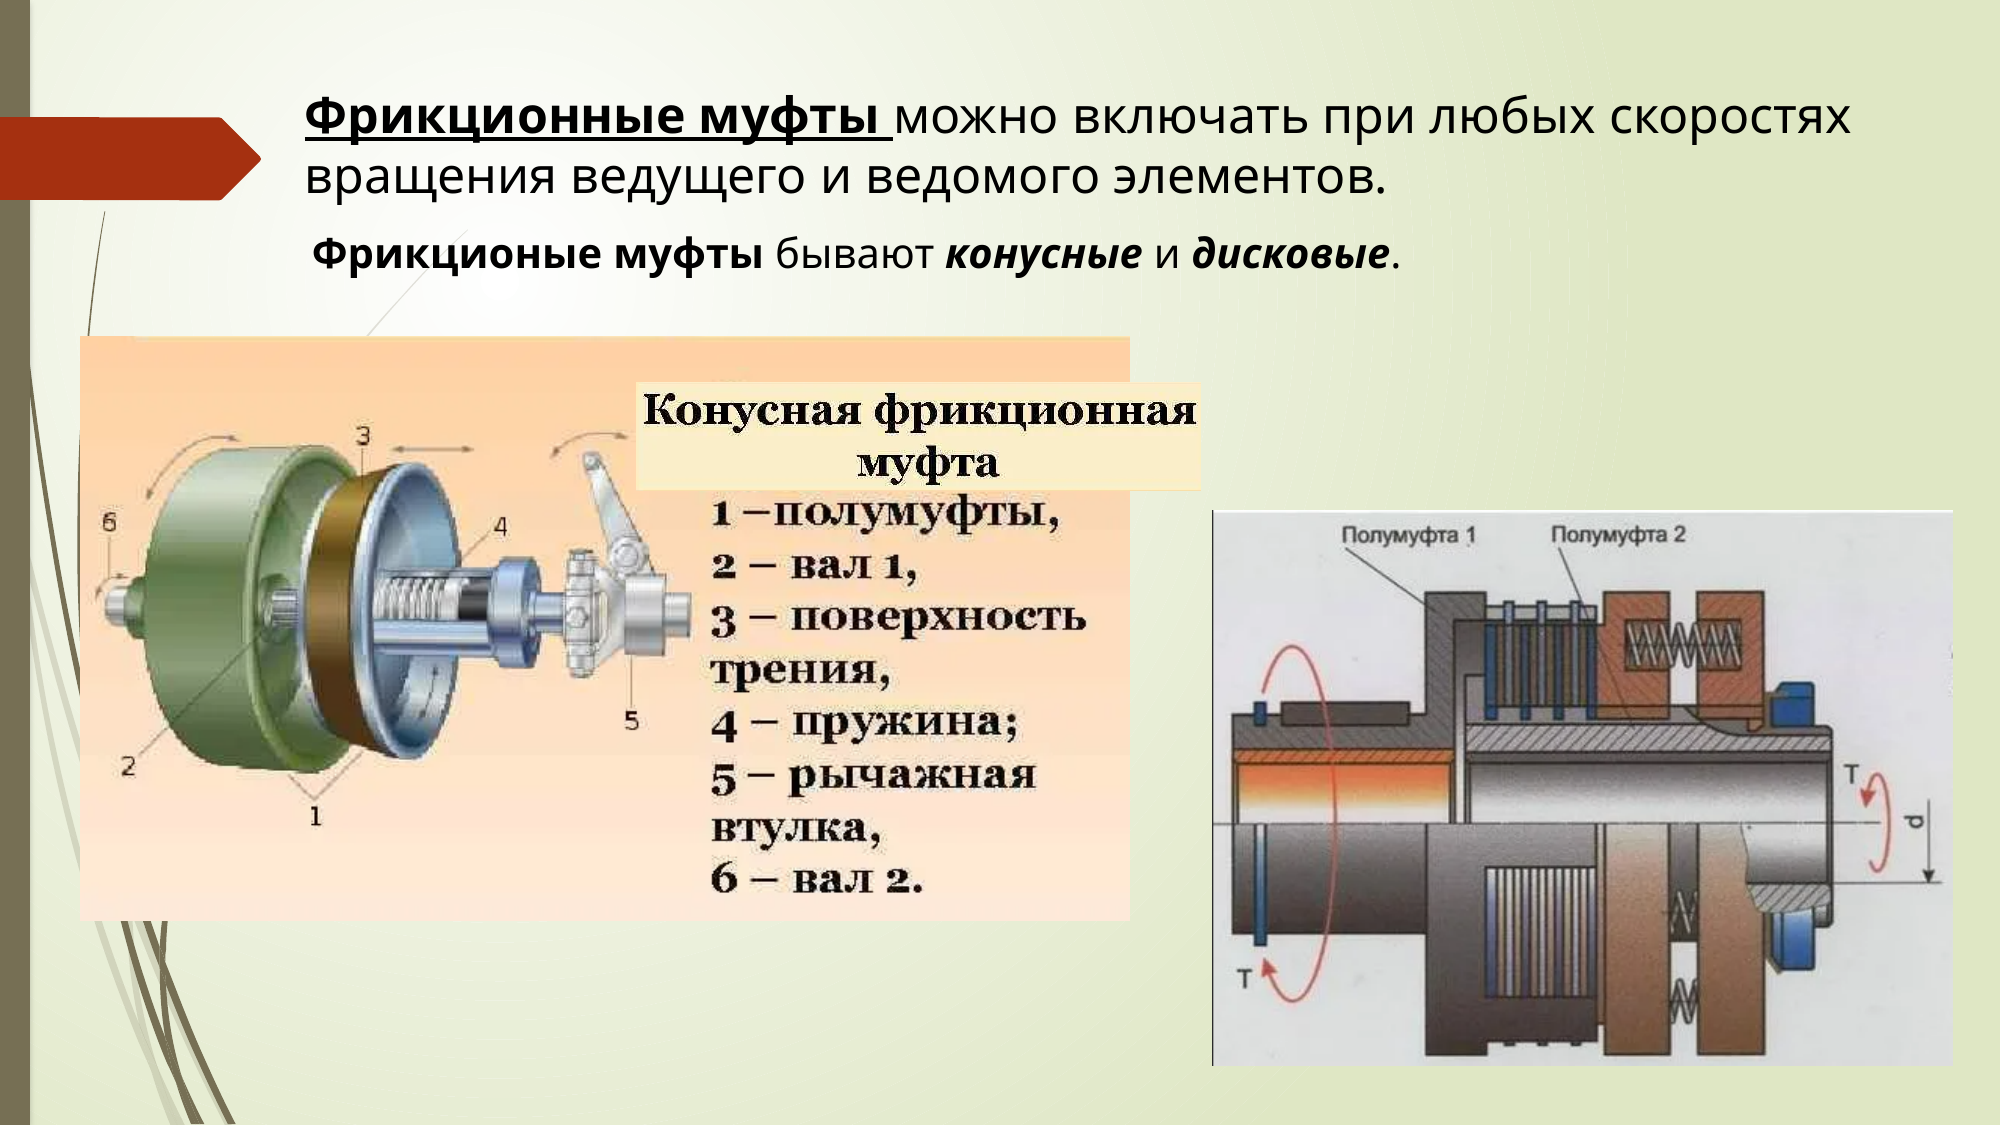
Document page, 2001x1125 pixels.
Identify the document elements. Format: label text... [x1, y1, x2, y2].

picture [80, 336, 1202, 922]
text_box Фрикционные муфты можно включать при любых скоростях вращения ведущего и ведомого элементов. [290, 75, 1881, 211]
picture [1212, 510, 1953, 1066]
text_box Фрикционые муфты бывают конусные и дисковые. [297, 219, 1417, 285]
